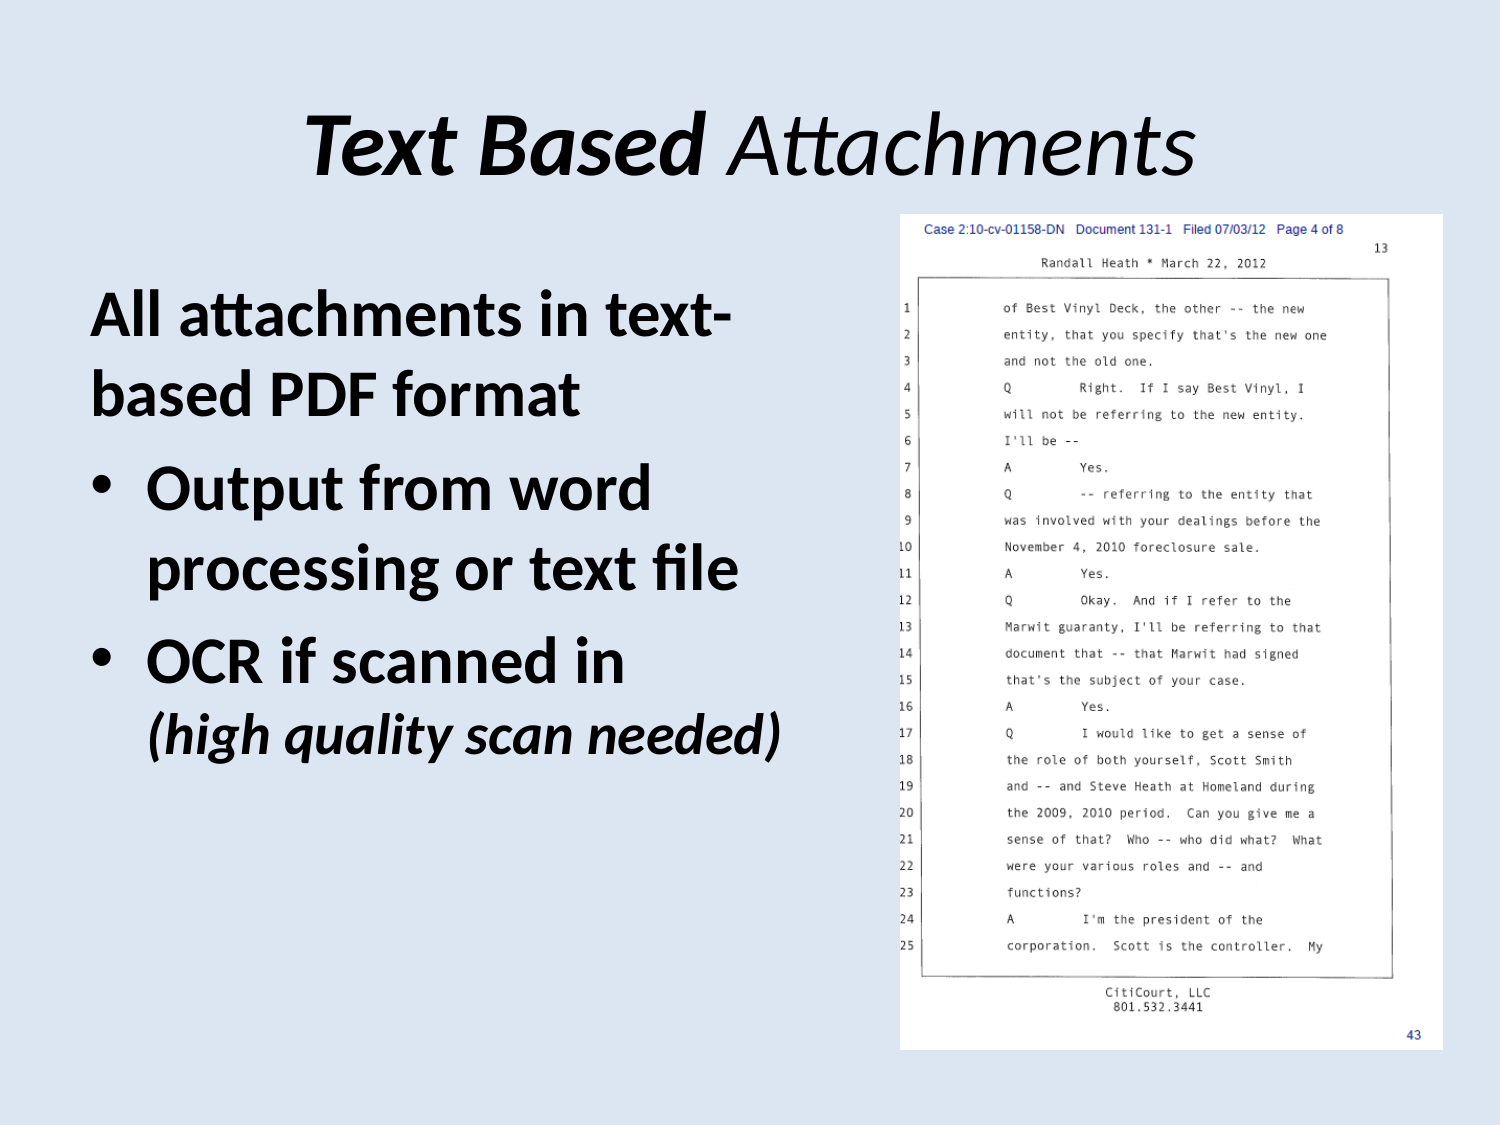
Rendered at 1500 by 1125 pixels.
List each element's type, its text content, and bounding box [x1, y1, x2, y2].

list All attachments in text-based PDF format Output from word processing or text file OCR if scanned in (high quality scan needed) [75, 262, 894, 1005]
title Text Based Attachments [75, 45, 1425, 233]
picture [899, 214, 1443, 1051]
